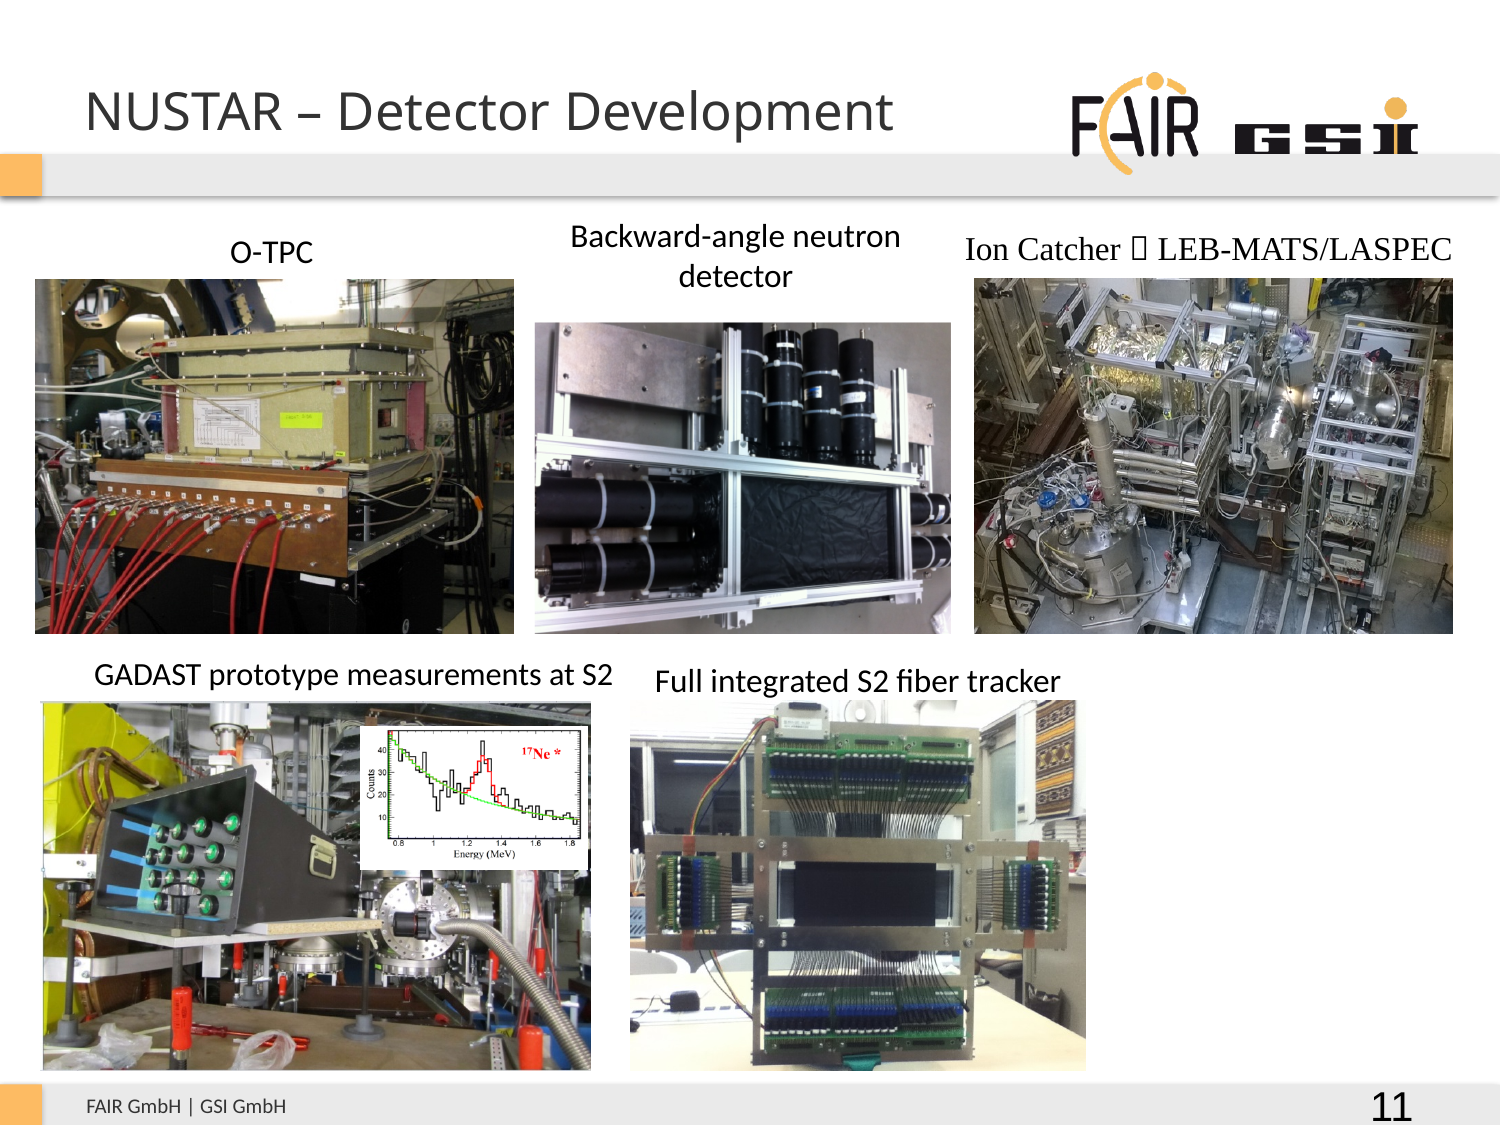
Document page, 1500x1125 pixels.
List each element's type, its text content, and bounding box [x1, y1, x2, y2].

picture [1071, 70, 1199, 177]
title NUSTAR – Detector Development [69, 19, 986, 149]
text_box GADAST prototype measurements at S2 [79, 645, 628, 700]
text_box Ion Catcher  LEB-MATS/LASPEC [949, 219, 1468, 275]
picture [1233, 95, 1419, 154]
text_box Backward-angle neutron detector [529, 207, 943, 302]
text_box O-TPC [53, 222, 491, 277]
slide_number 11 [1306, 1074, 1429, 1125]
picture [35, 279, 514, 634]
picture [974, 278, 1454, 634]
picture [40, 700, 591, 1071]
picture [535, 269, 951, 687]
picture [629, 700, 1086, 1072]
text_box Full integrated S2 fiber tracker [640, 651, 1077, 699]
